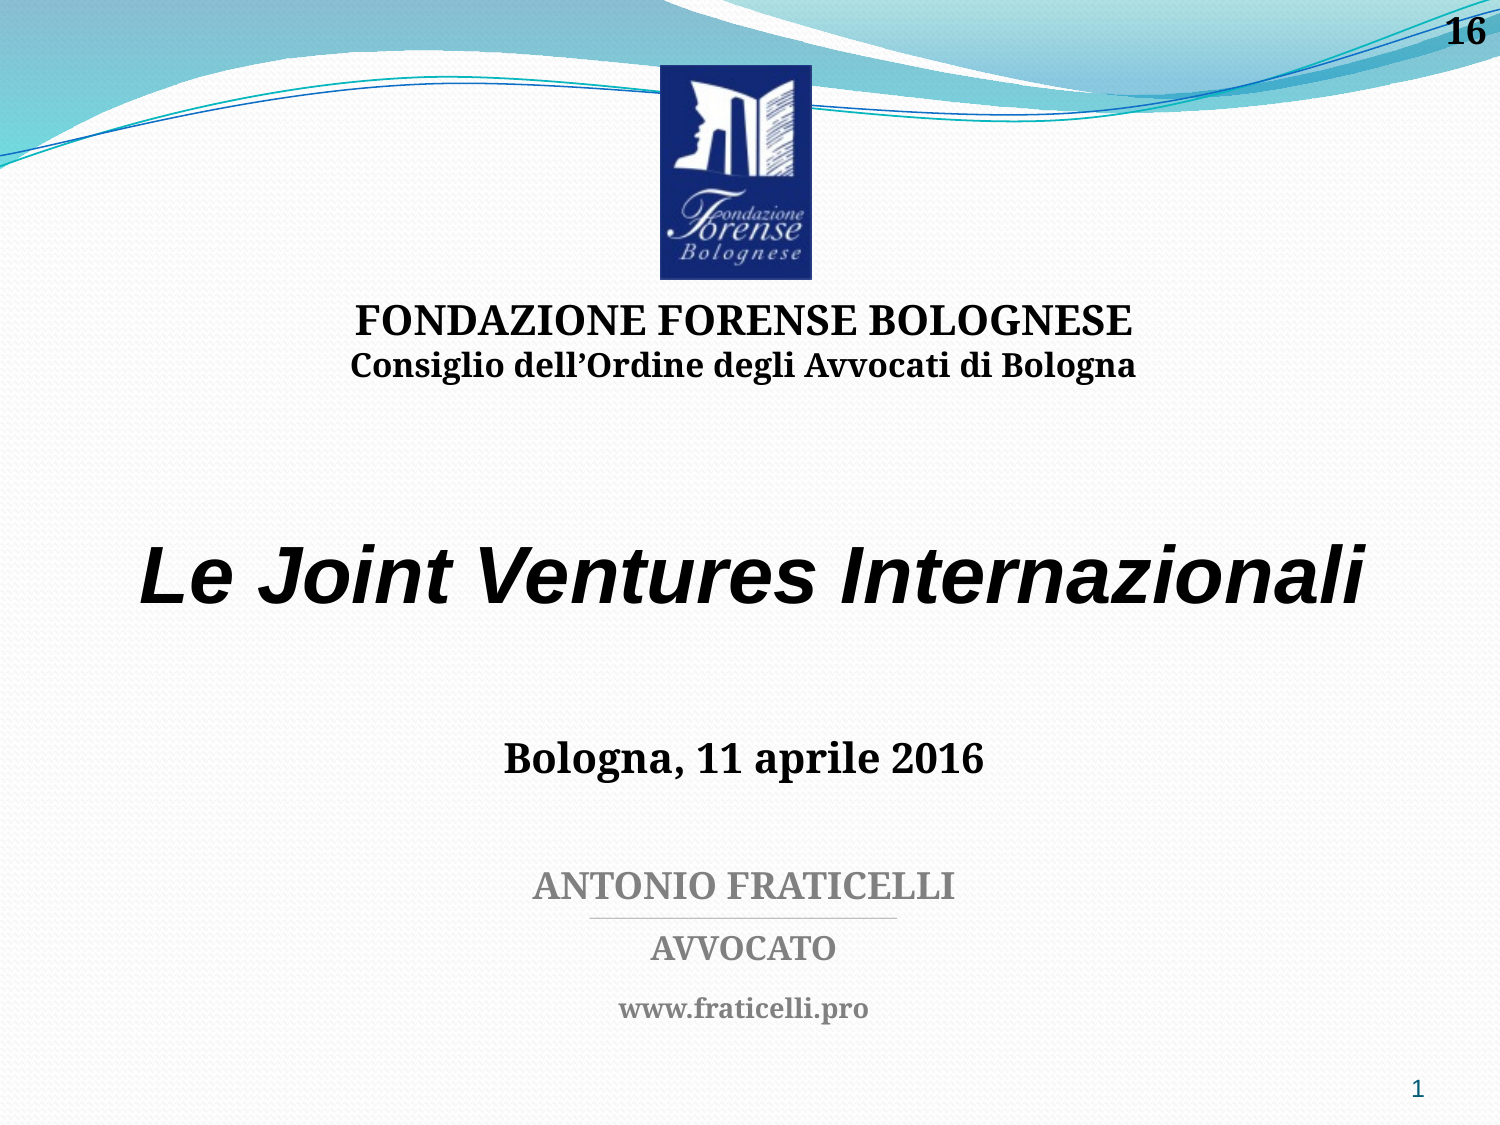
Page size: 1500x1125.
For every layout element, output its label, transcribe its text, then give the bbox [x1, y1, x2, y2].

text_box Fondazione Forense Bolognese Consiglio dell’Ordine degli Avvocati di Bologna [41, 66, 1447, 431]
picture [659, 65, 812, 280]
text_box Le Joint Ventures Internazionali [115, 444, 1390, 628]
text_box Bologna, 11 aprile 2016 Antonio Fraticelli _________________________________________________________________ avvocato www.fraticelli.pro [41, 674, 1447, 1072]
slide_number 1 [1299, 1042, 1425, 1103]
